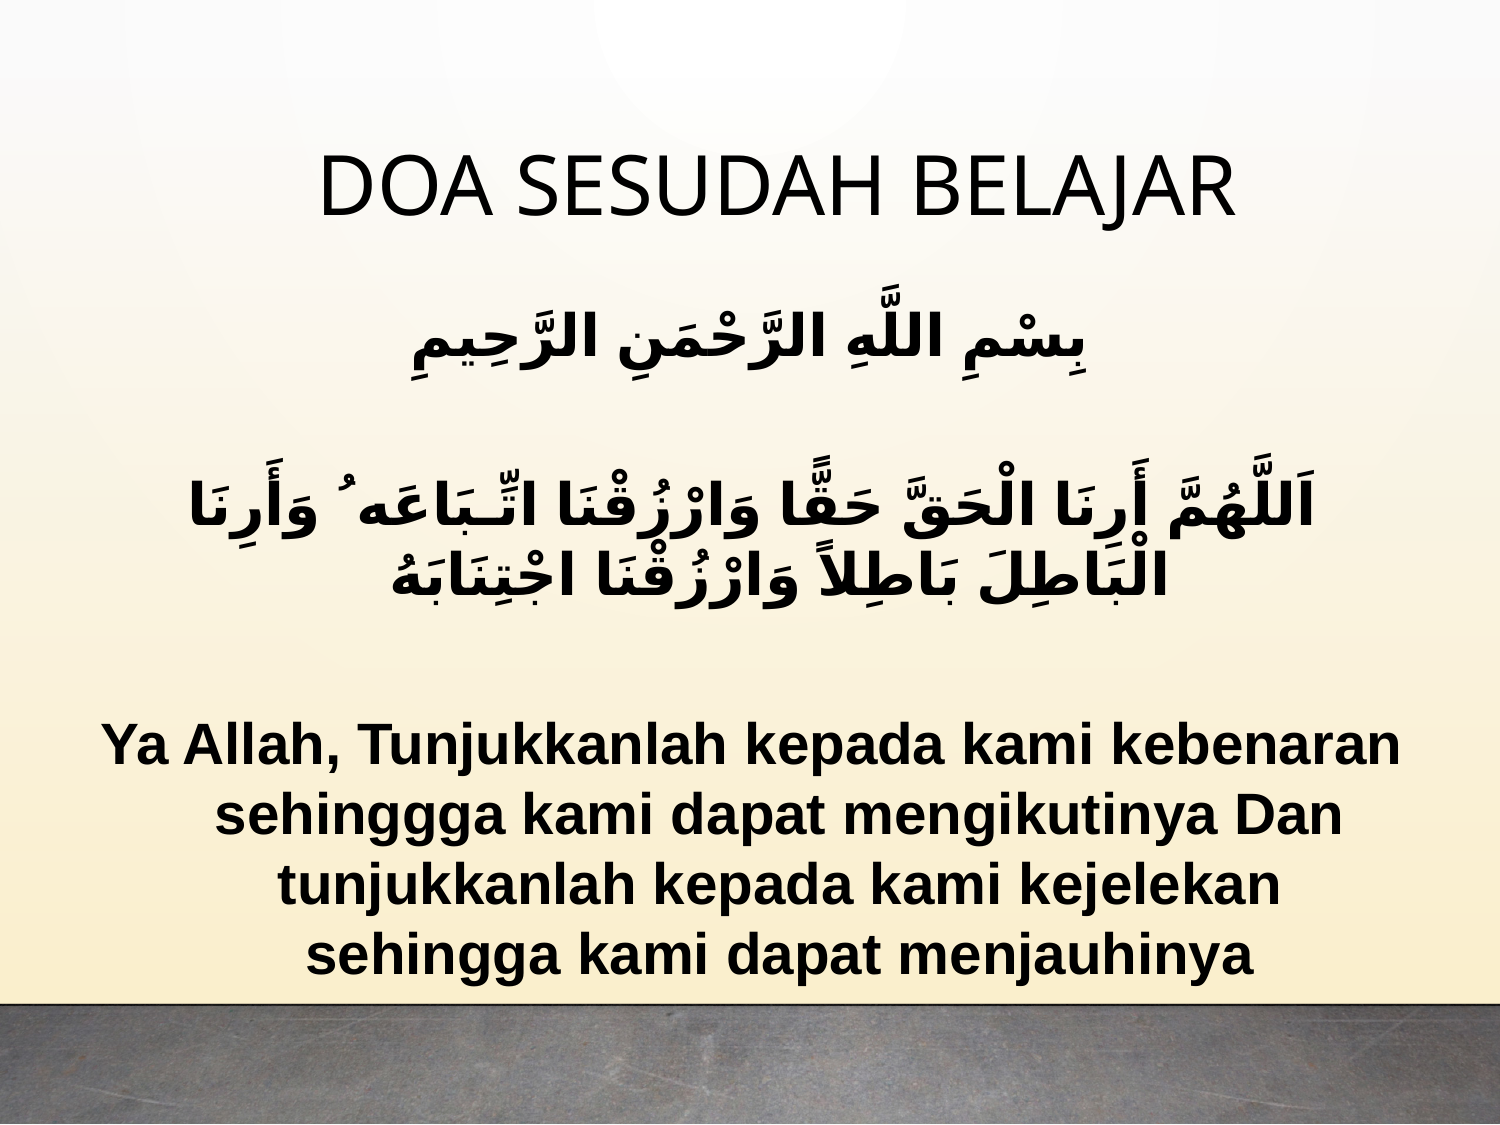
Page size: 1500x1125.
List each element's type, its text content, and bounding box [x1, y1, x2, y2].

text_box DOA SESUDAH BELAJAR [171, 196, 1384, 268]
picture [0, 1004, 1500, 1124]
text_box بِسْمِ اللَّهِ الرَّحْمَنِ الرَّحِيمِ اَللَّهُمَّ أَرِنَا الْحَقَّ حَقًّا وَارْزُقْنَا اتِّـبَاعَه ُ وَأَرِنَا الْبَاطِلَ بَاطِلاً وَارْزُقْنَا اجْتِنَابَهُ Ya Allah, Tunjukkanlah kepada kami kebenaran sehinggga kami dapat mengikutinya Dan tunjukkanlah kepada kami kejelekan sehingga kami dapat menjauhinya [76, 290, 1428, 1000]
